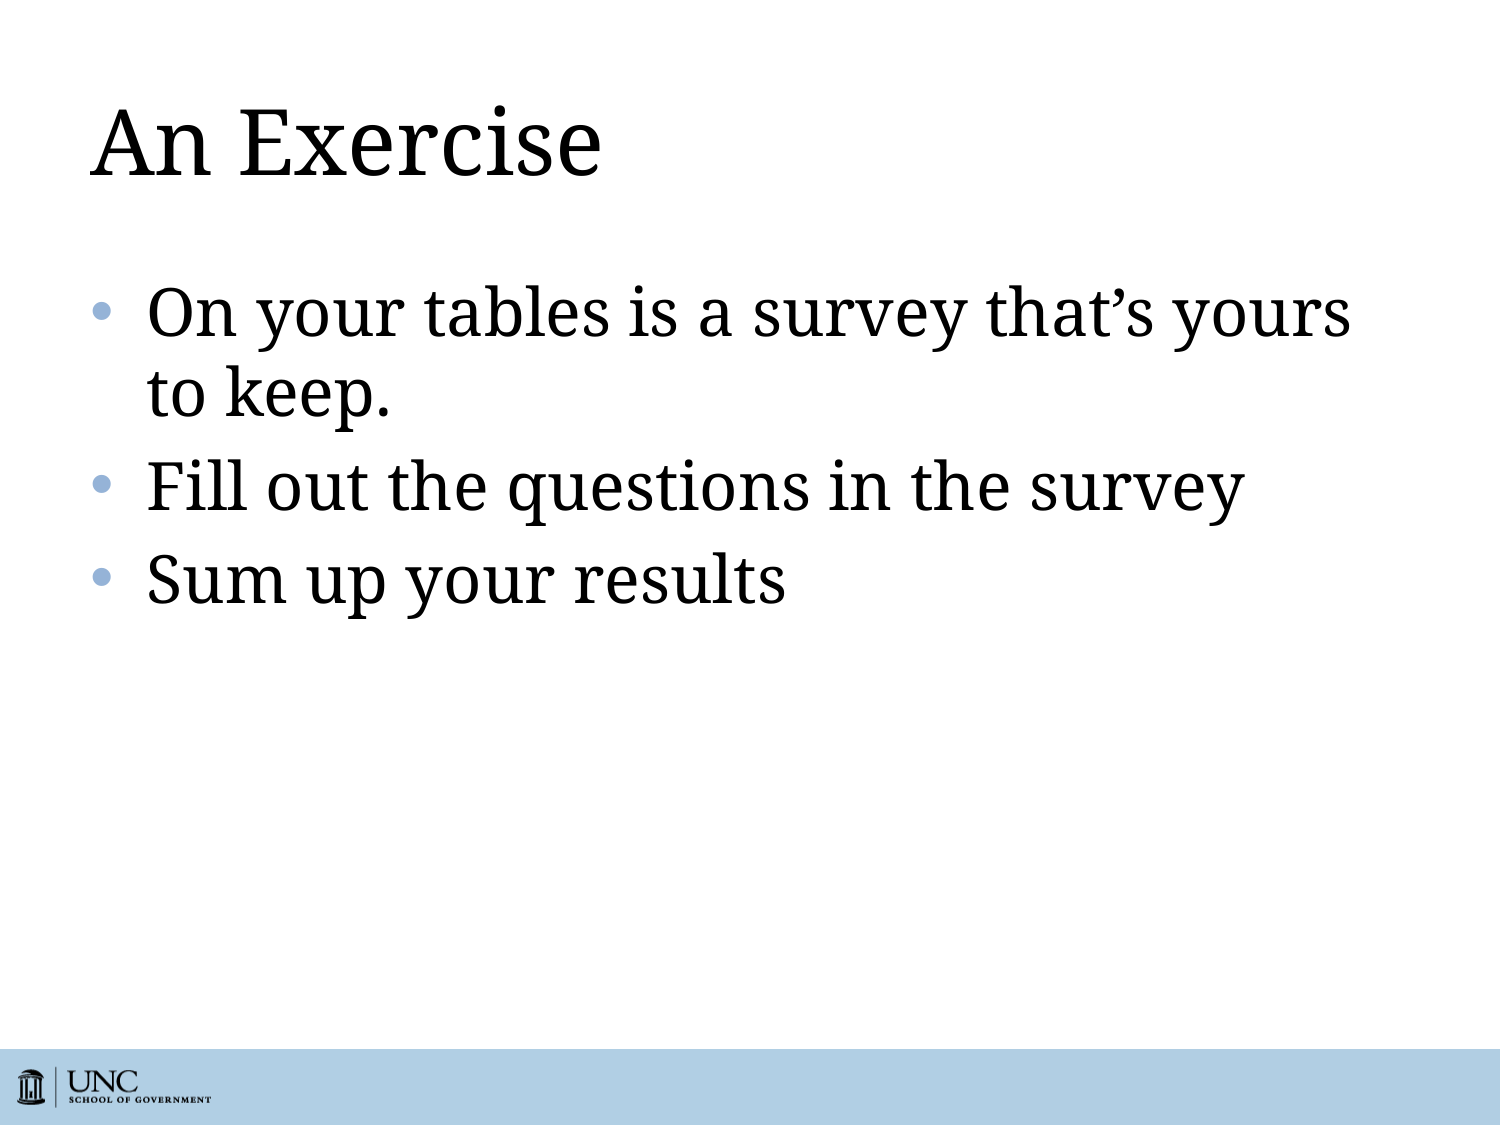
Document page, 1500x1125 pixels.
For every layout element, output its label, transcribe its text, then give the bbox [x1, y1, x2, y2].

list On your tables is a survey that’s yours to keep. Fill out the questions in the survey Sum up your results [75, 262, 1425, 1005]
picture [0, 1049, 1500, 1125]
title An Exercise [75, 45, 1425, 233]
